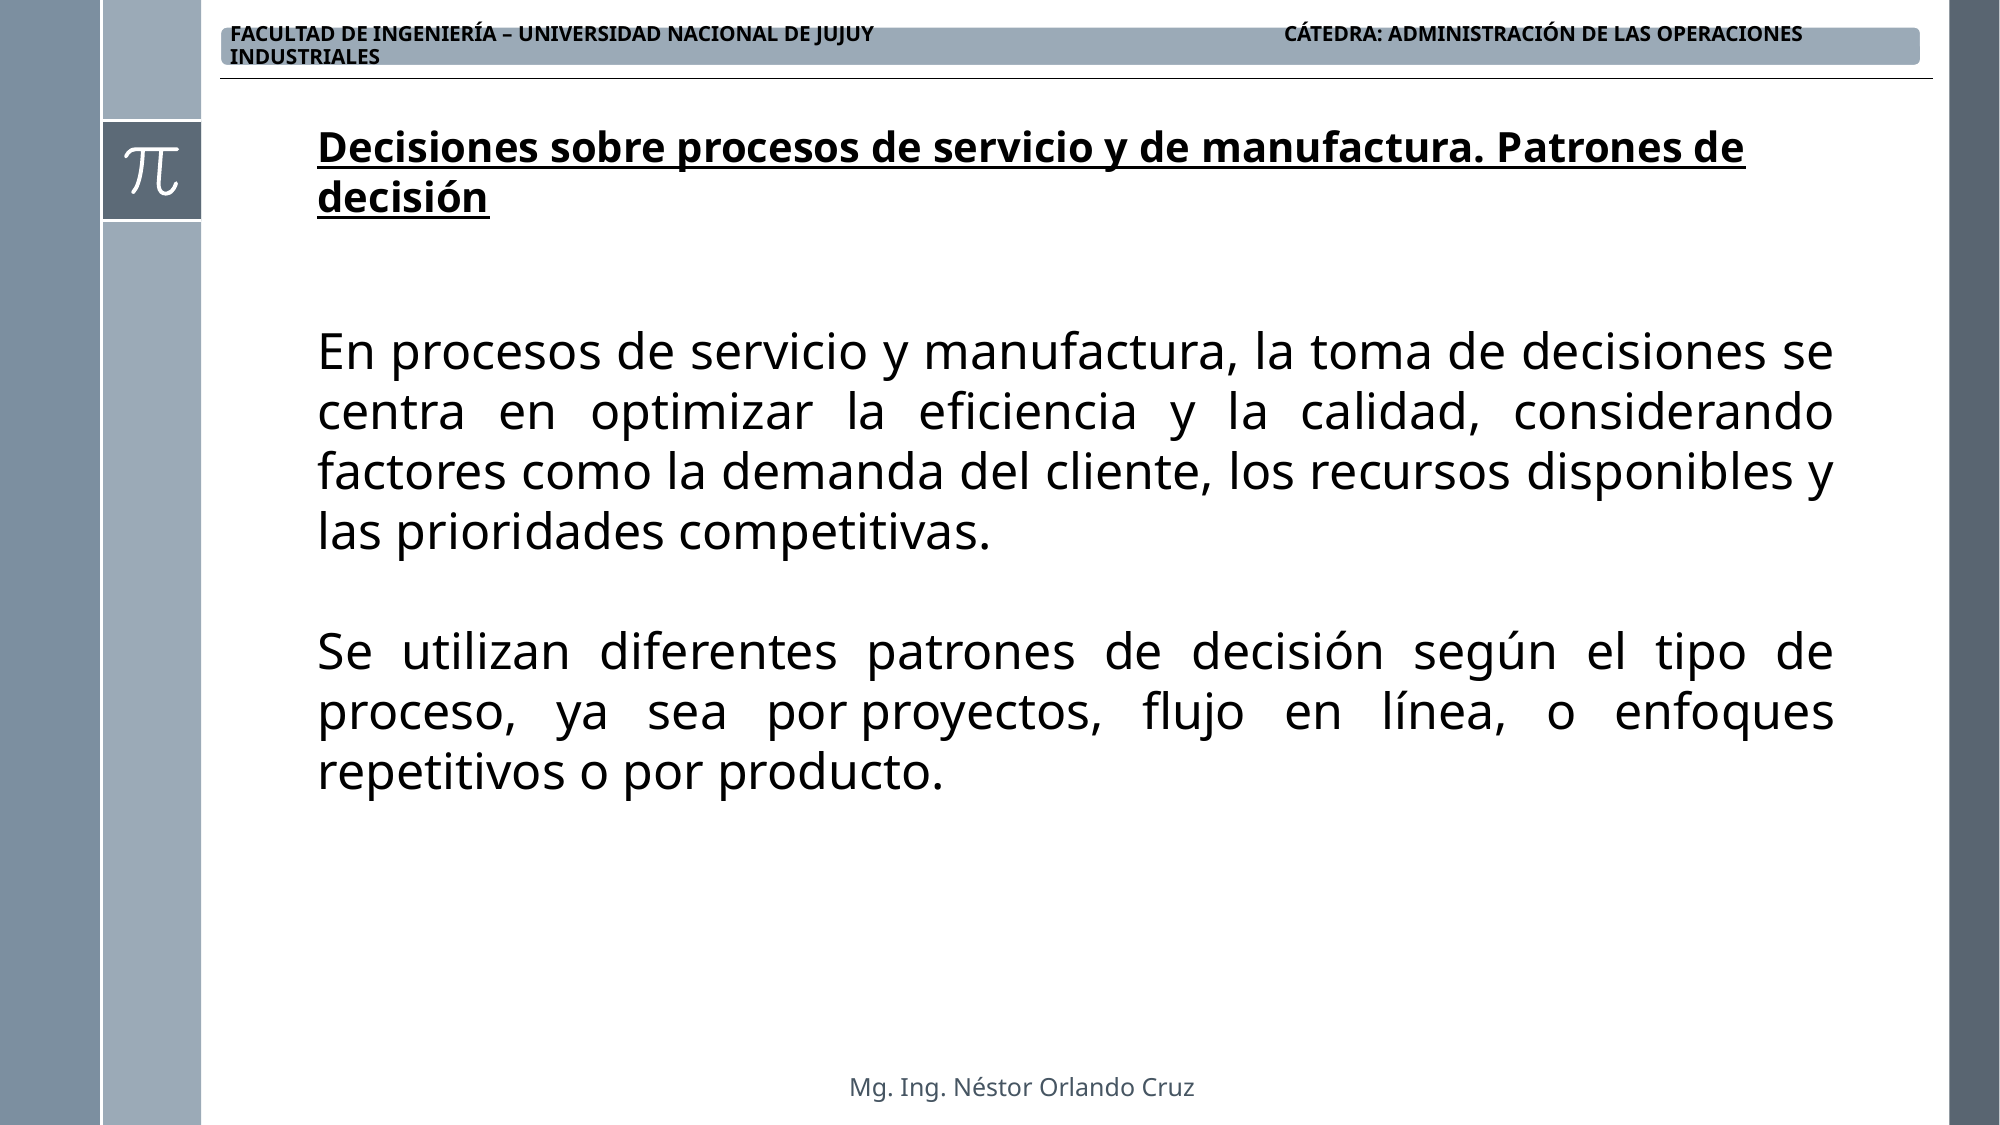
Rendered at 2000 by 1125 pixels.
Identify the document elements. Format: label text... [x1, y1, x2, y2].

text_box En procesos de servicio y manufactura, la toma de decisiones se centra en optimizar la eficiencia y la calidad, considerando factores como la demanda del cliente, los recursos disponibles y las prioridades competitivas. Se utilizan diferentes patrones de decisión según el tipo de proceso, ya sea por proyectos, flujo en línea, o enfoques repetitivos o por producto. [302, 312, 1851, 808]
text_box Decisiones sobre procesos de servicio y de manufactura. Patrones de decisión [302, 113, 1851, 229]
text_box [220, 17, 1922, 78]
text_box Mg. Ing. Néstor Orlando Cruz [834, 1063, 1319, 1109]
